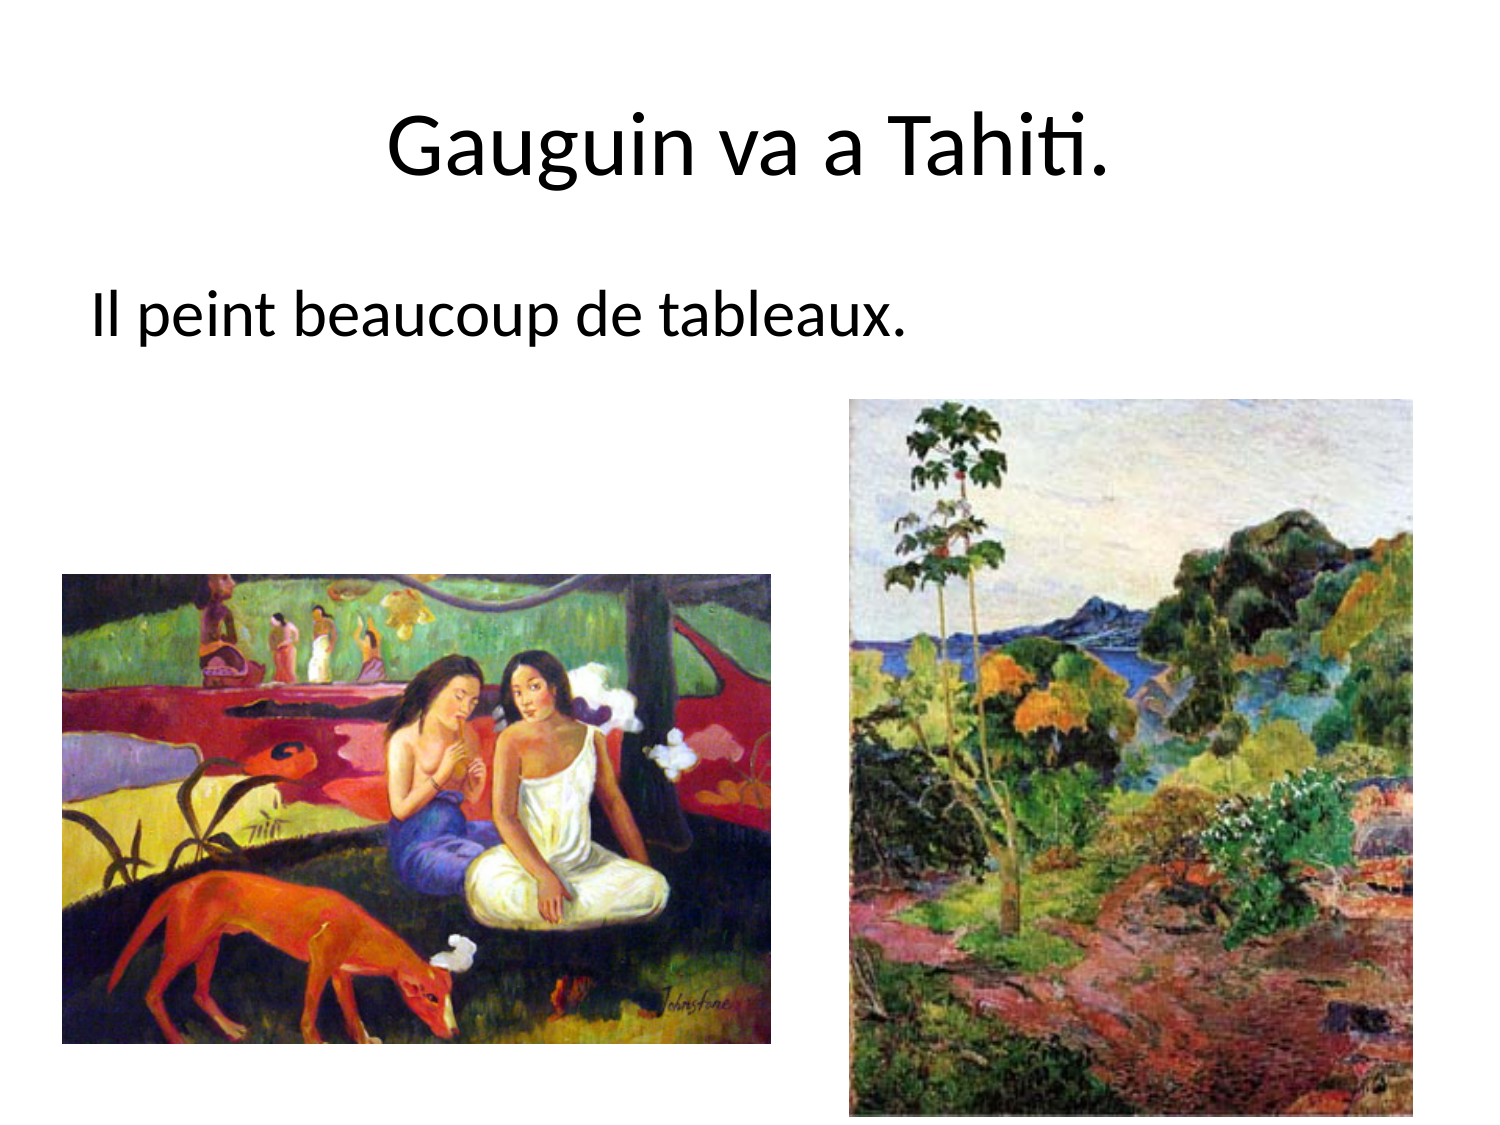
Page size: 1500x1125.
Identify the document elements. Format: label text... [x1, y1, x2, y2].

list Il peint beaucoup de tableaux. [75, 262, 1425, 1005]
picture [62, 574, 771, 1044]
picture [849, 399, 1413, 1117]
title Gauguin va a Tahiti. [75, 45, 1425, 233]
